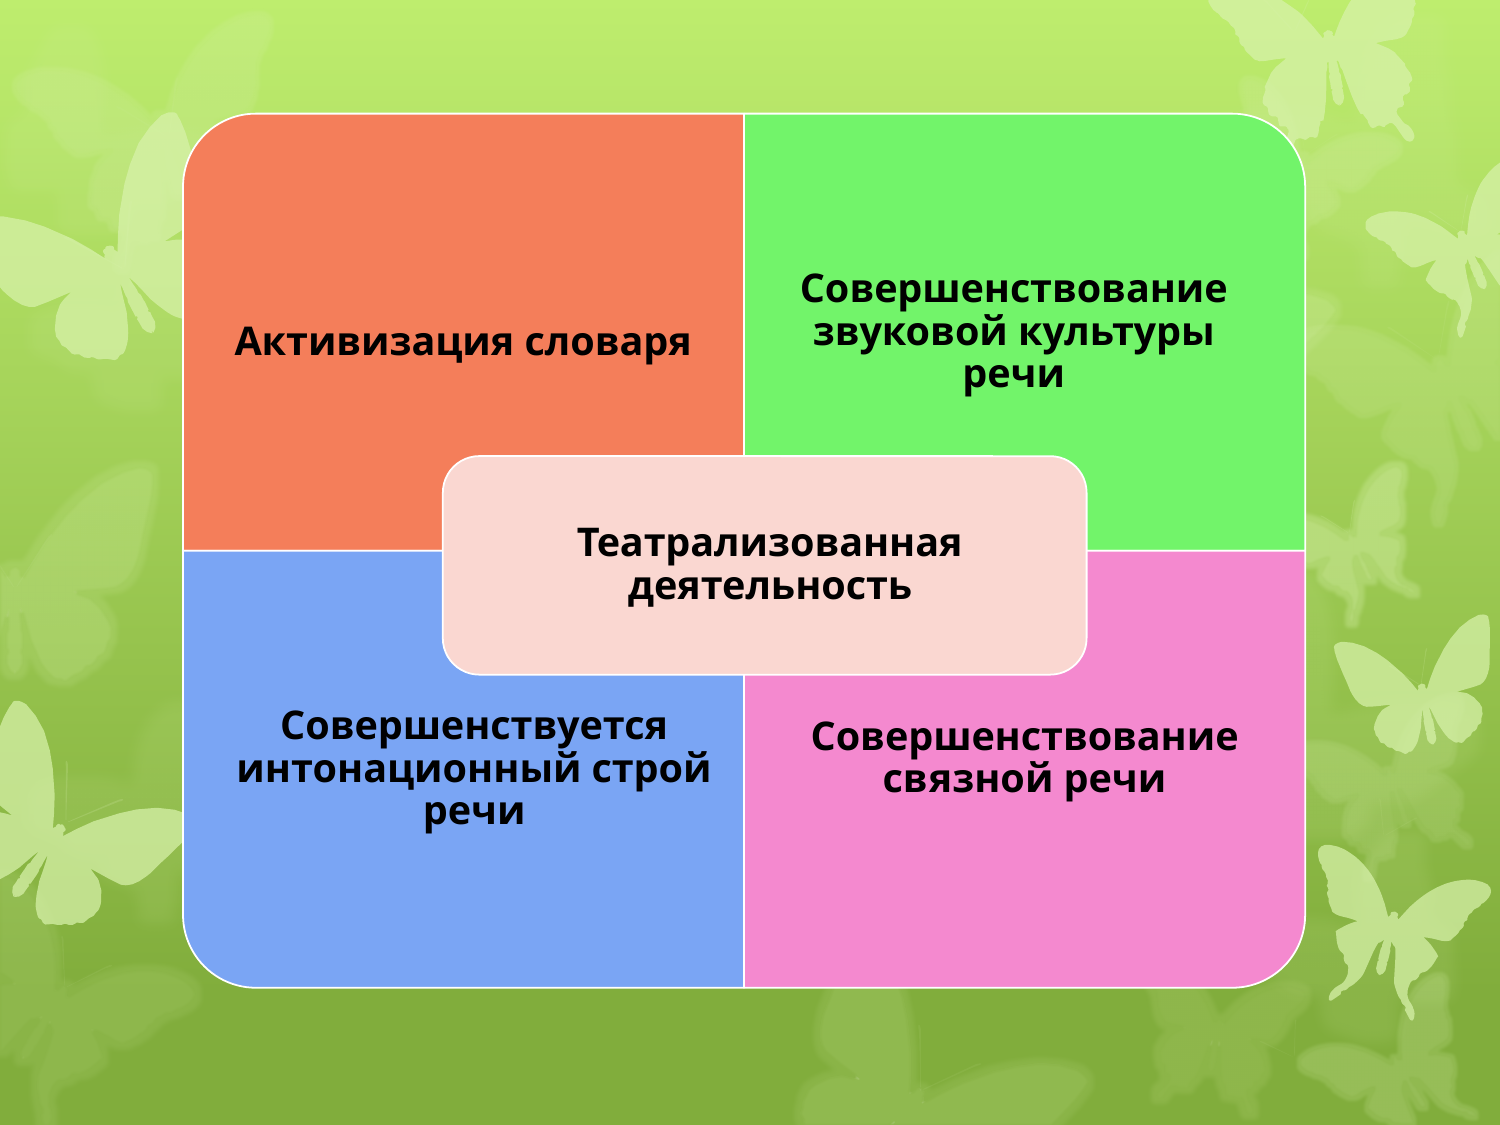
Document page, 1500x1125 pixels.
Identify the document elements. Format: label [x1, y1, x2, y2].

text_box [182, 113, 1306, 988]
